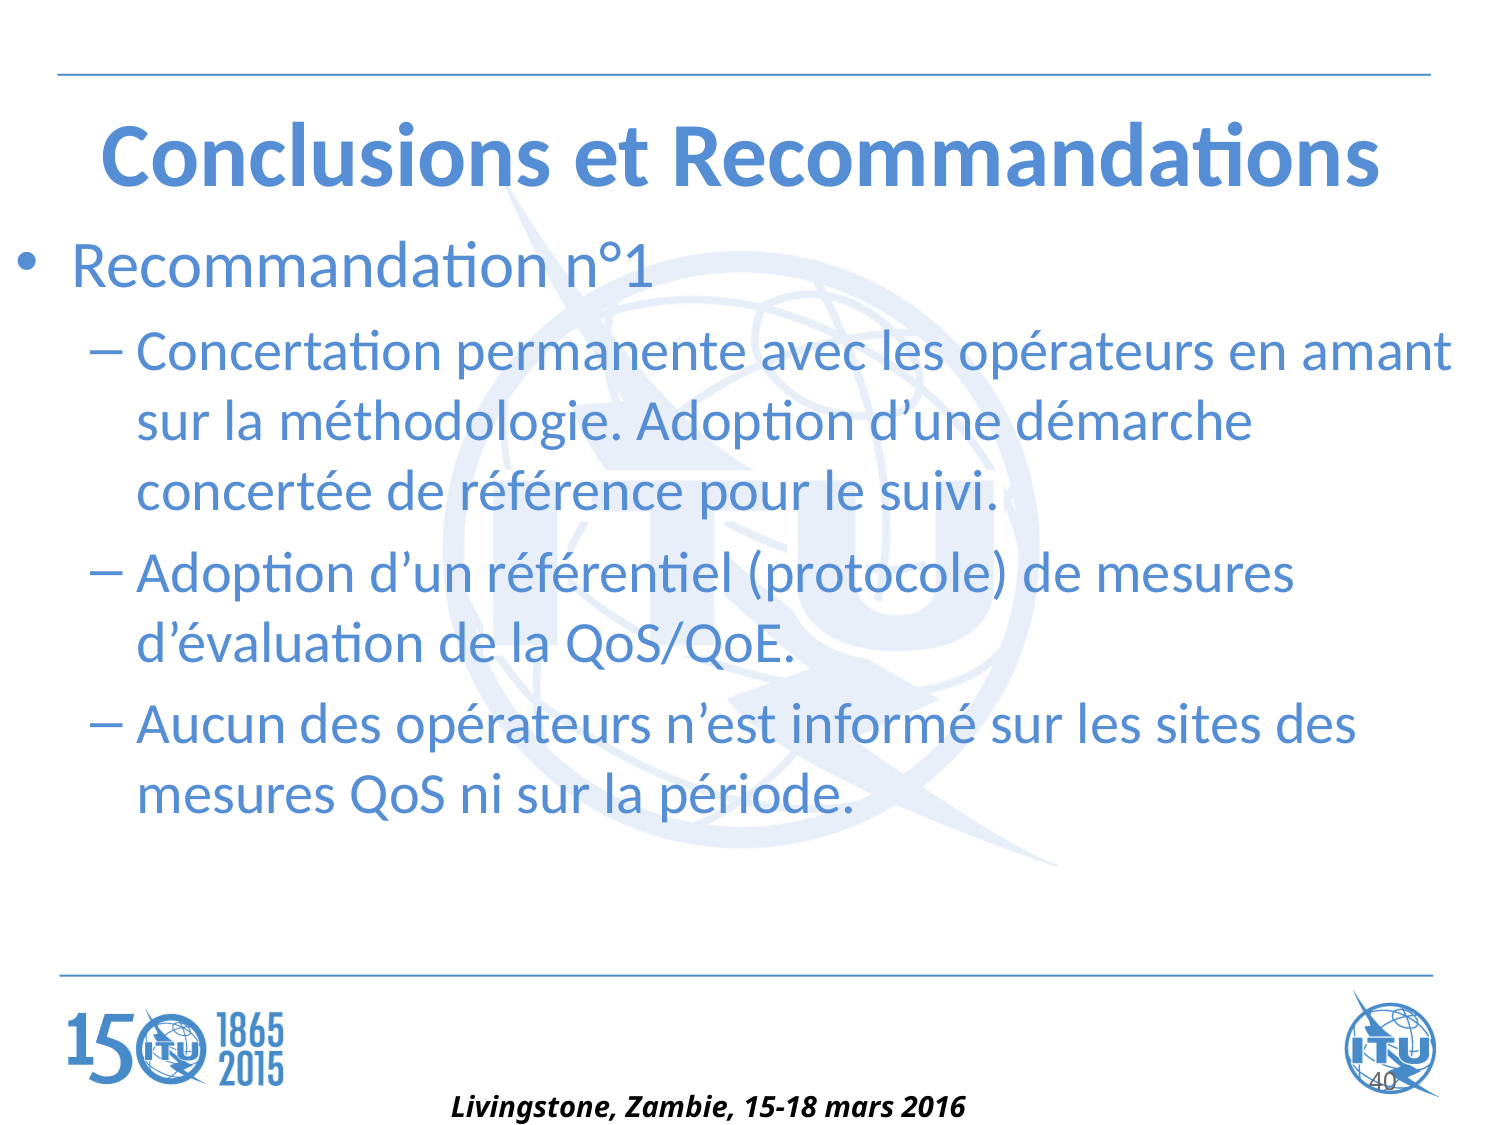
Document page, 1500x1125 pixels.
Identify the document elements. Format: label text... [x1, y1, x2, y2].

title Conclusions et Recommandations [2, 55, 1500, 212]
picture [0, 0, 1500, 212]
list Recommandation n°1 Concertation permanente avec les opérateurs en amant sur la méthodologie. Adoption d’une démarche concertée de référence pour le suivi. Adoption d’un référentiel (protocole) de mesures d’évaluation de la QoS/QoE. Aucun des opérateurs n’est informé sur les sites des mesures QoS ni sur la période. [0, 212, 1500, 1035]
text_box Livingstone, Zambie, 15-18 mars 2016 [436, 1081, 1064, 1125]
picture [0, 1035, 1500, 1125]
slide_number 40 [1270, 1058, 1495, 1106]
